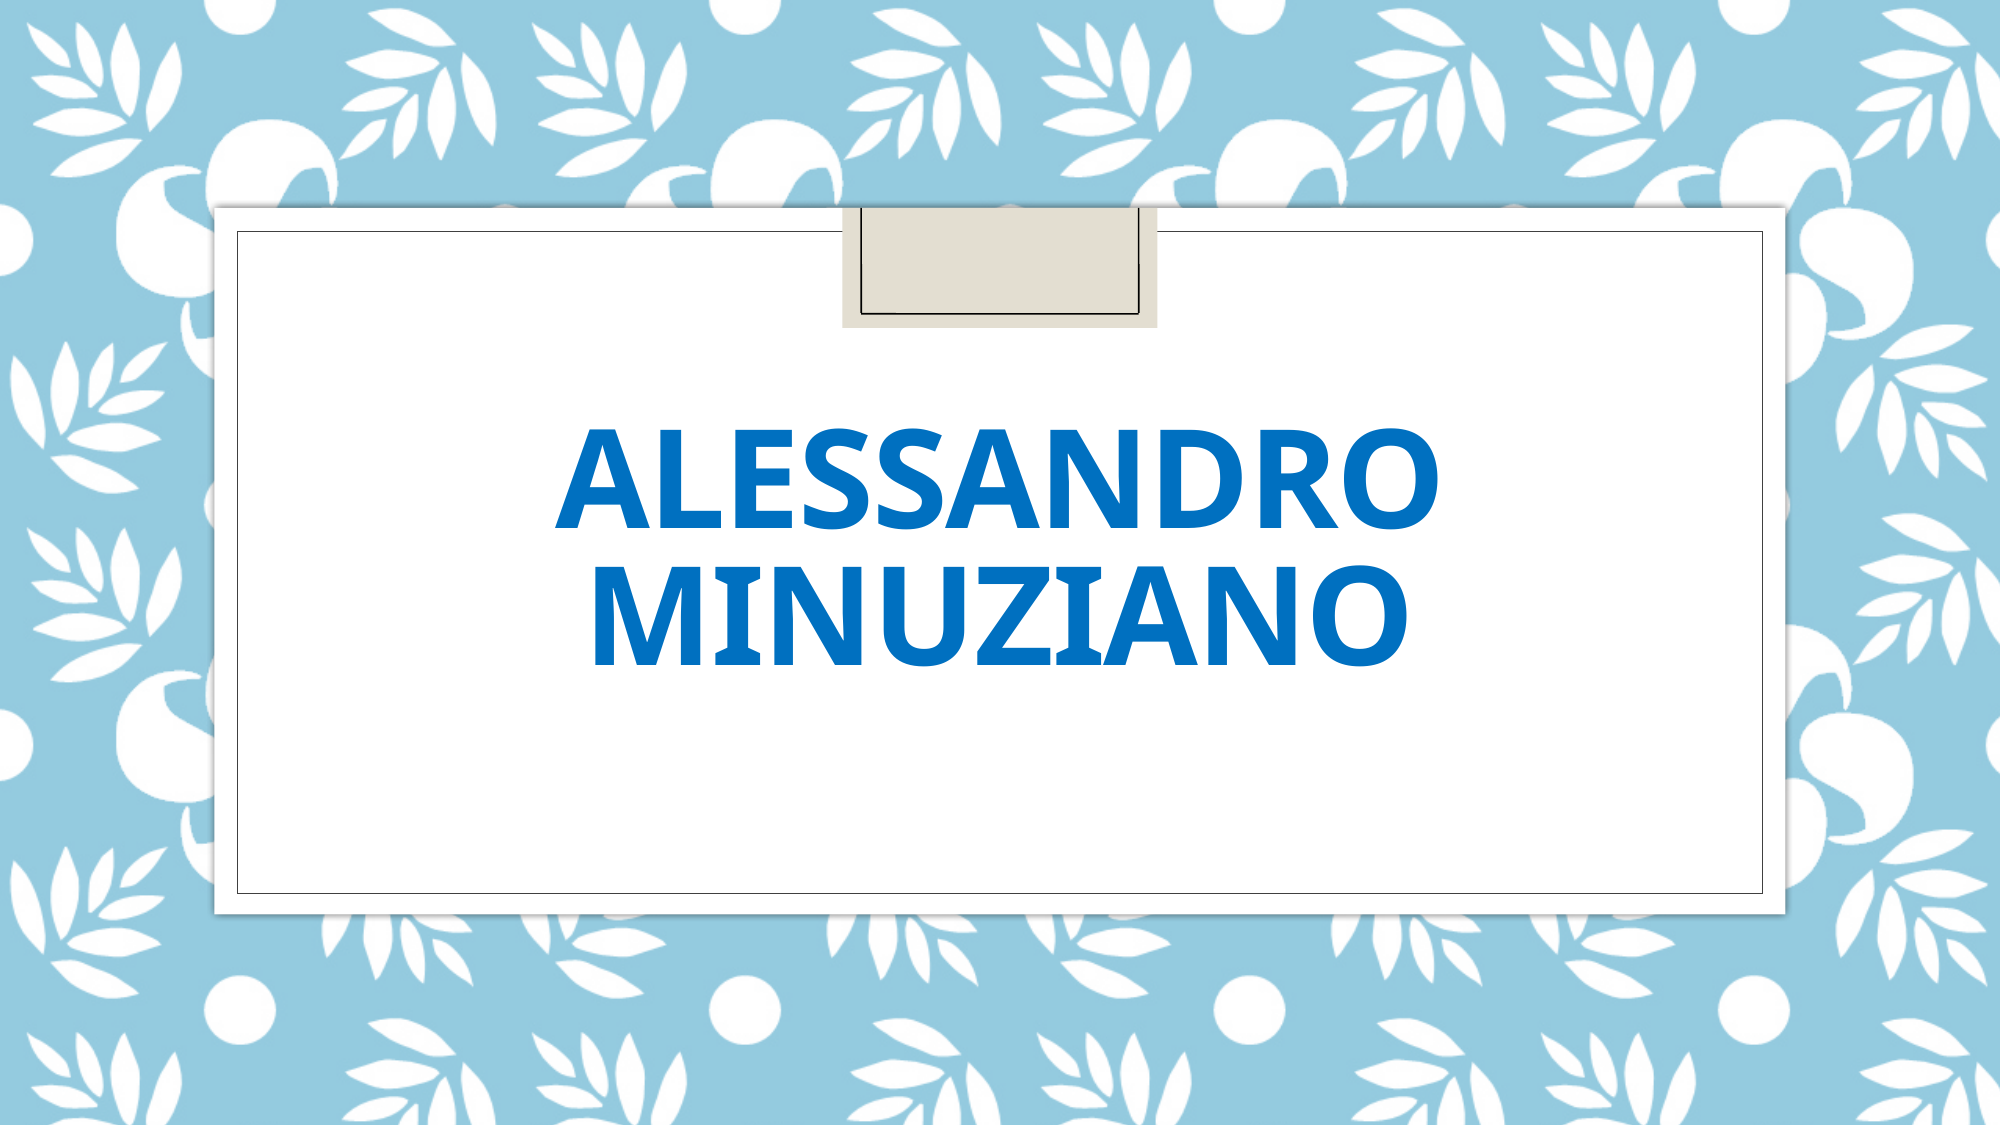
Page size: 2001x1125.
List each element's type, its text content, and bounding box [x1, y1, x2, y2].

text_box Alessandro Minuziano [256, 342, 1744, 768]
